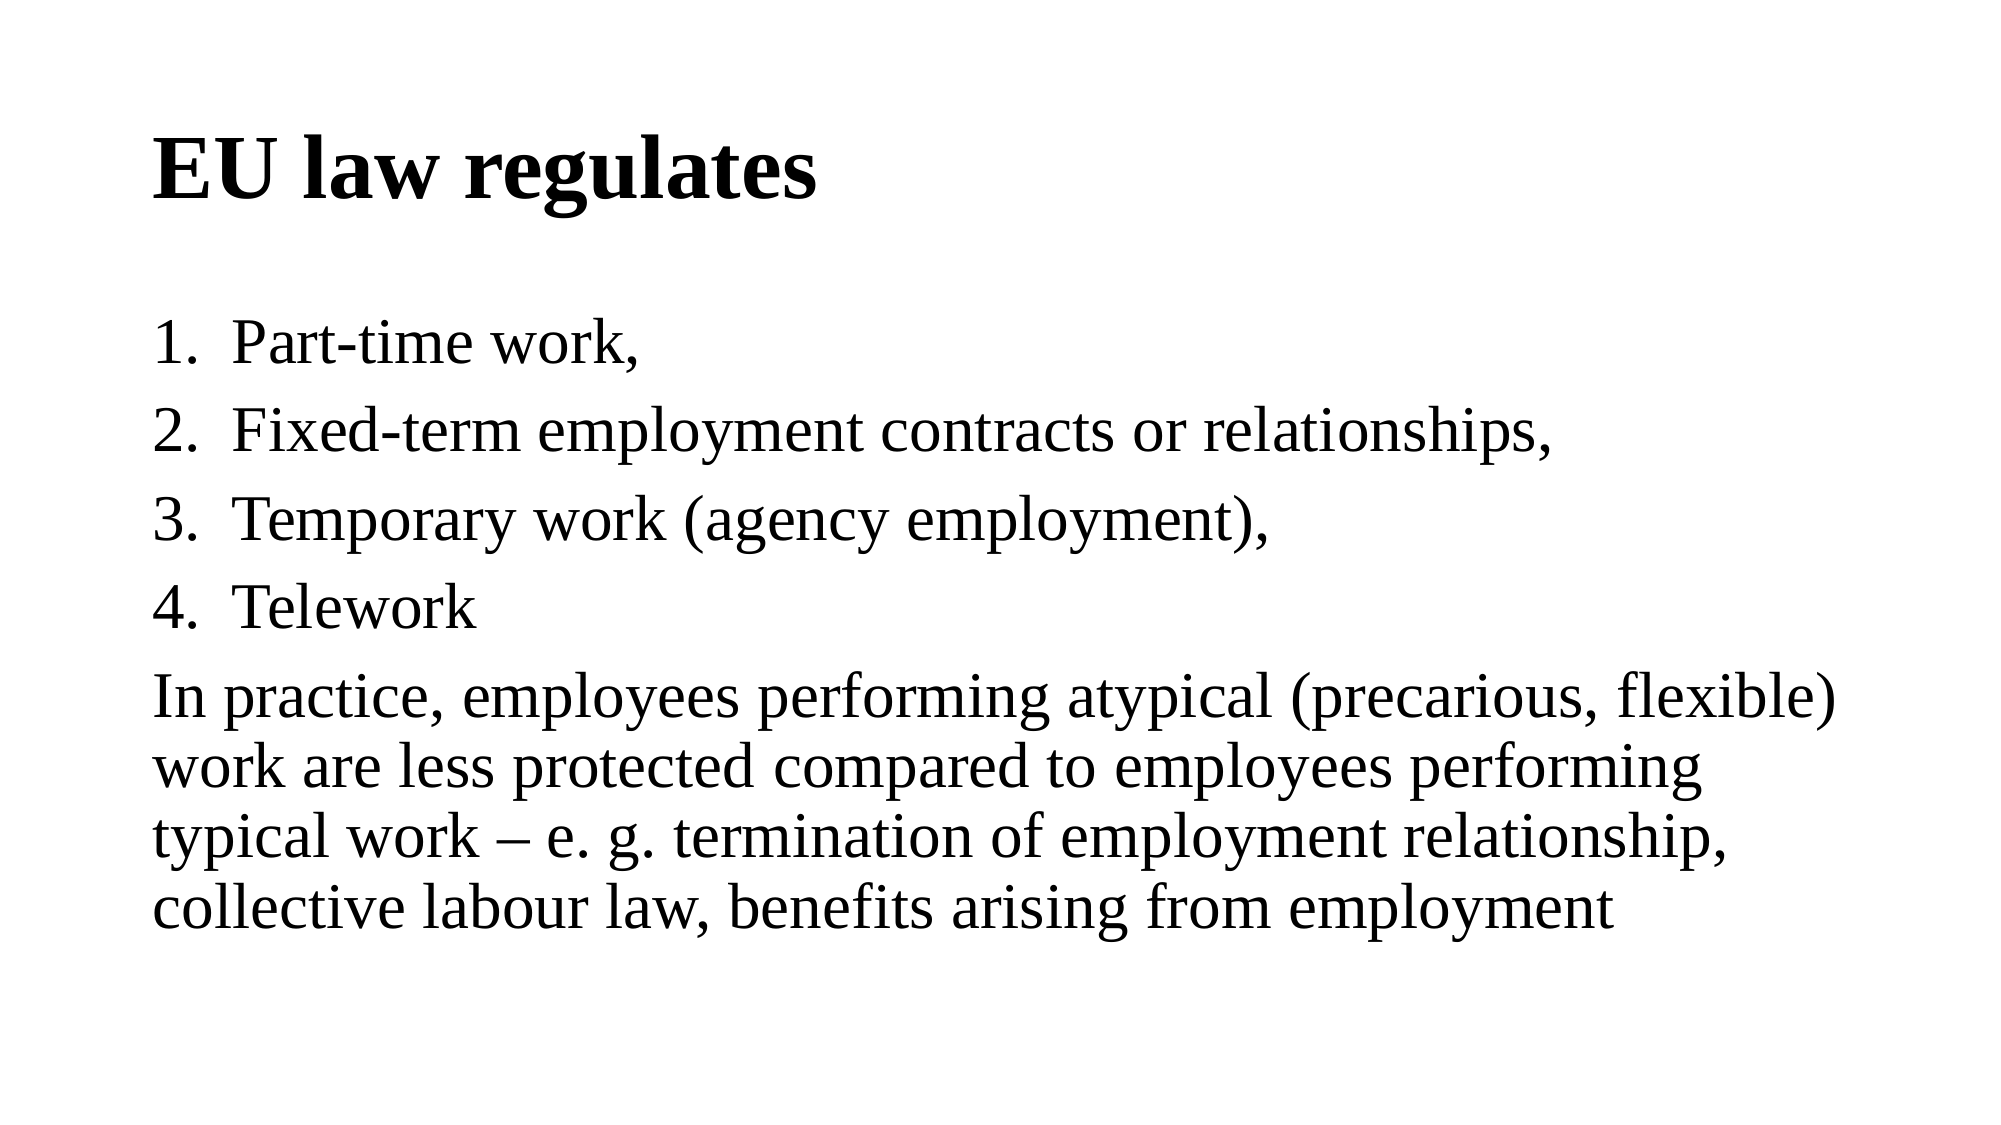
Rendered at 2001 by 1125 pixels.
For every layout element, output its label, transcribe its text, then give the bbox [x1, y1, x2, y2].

title EU law regulates [137, 59, 1863, 278]
list Part-time work, Fixed-term employment contracts or relationships, Temporary work (agency employment), Telework In practice, employees performing atypical (precarious, flexible) work are less protected compared to employees performing typical work – e. g. termination of employment relationship, collective labour law, benefits arising from employment [137, 299, 1863, 1014]
